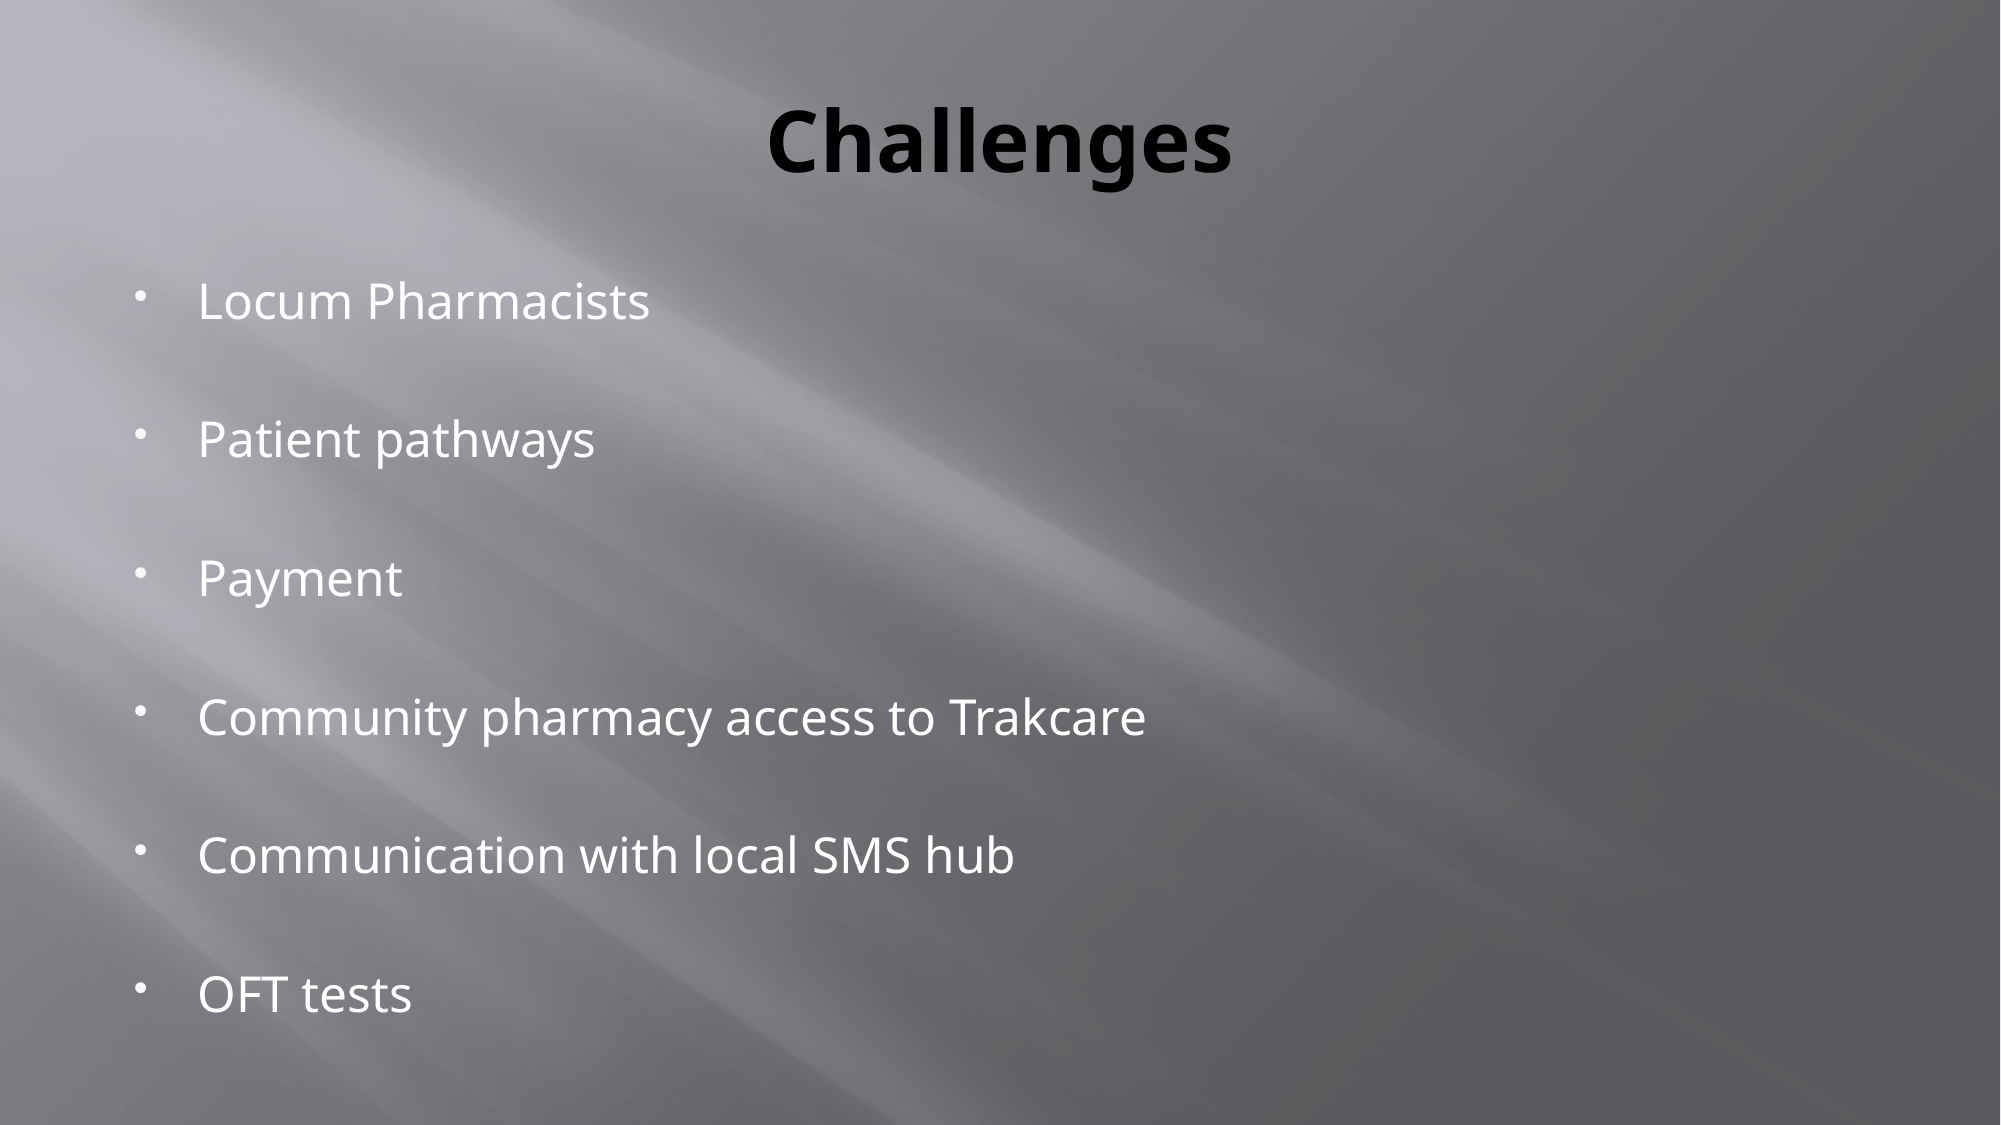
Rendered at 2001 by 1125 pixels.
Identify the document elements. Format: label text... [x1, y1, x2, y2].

title Challenges [99, 45, 1900, 233]
list Locum Pharmacists Patient pathways Payment Community pharmacy access to Trakcare Communication with local SMS hub OFT tests [99, 262, 1900, 1035]
